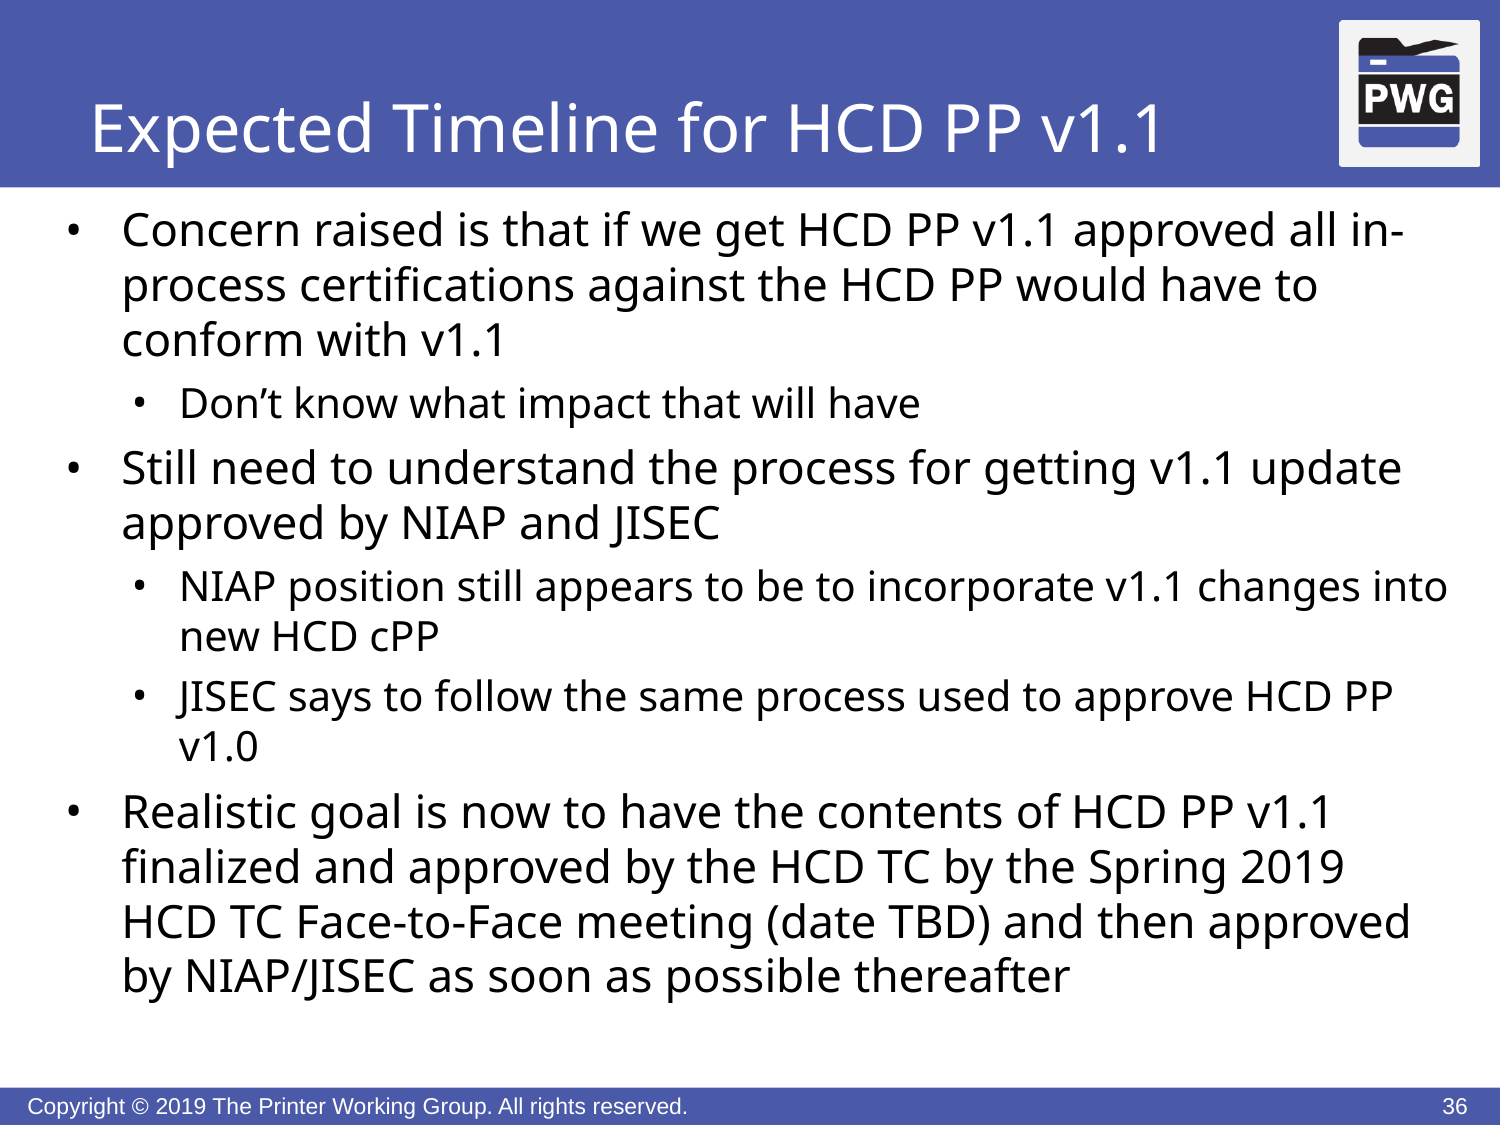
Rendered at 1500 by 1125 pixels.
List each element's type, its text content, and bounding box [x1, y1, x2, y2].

text_box [0, 0, 1500, 188]
text_box [0, 1087, 1500, 1125]
text_box Copyright © 2019 The Printer Working Group. All rights reserved. [20, 1092, 750, 1118]
title Expected Timeline for HCD PP v1.1 [75, 7, 1319, 175]
text_box 36 [1441, 1092, 1469, 1118]
picture [1339, 20, 1480, 167]
list Concern raised is that if we get HCD PP v1.1 approved all in-process certifications against the HCD PP would have to conform with v1.1 Don’t know what impact that will have Still need to understand the process for getting v1.1 update approved by NIAP and JISEC NIAP position still appears to be to incorporate v1.1 changes into new HCD cPP JISEC says to follow the same process used to approve HCD PP v1.0 Realistic goal is now to have the contents of HCD PP v1.1 finalized and approved by the HCD TC by the Spring 2019 HCD TC Face-to-Face meeting (date TBD) and then approved by NIAP/JISEC as soon as possible thereafter [50, 192, 1469, 988]
